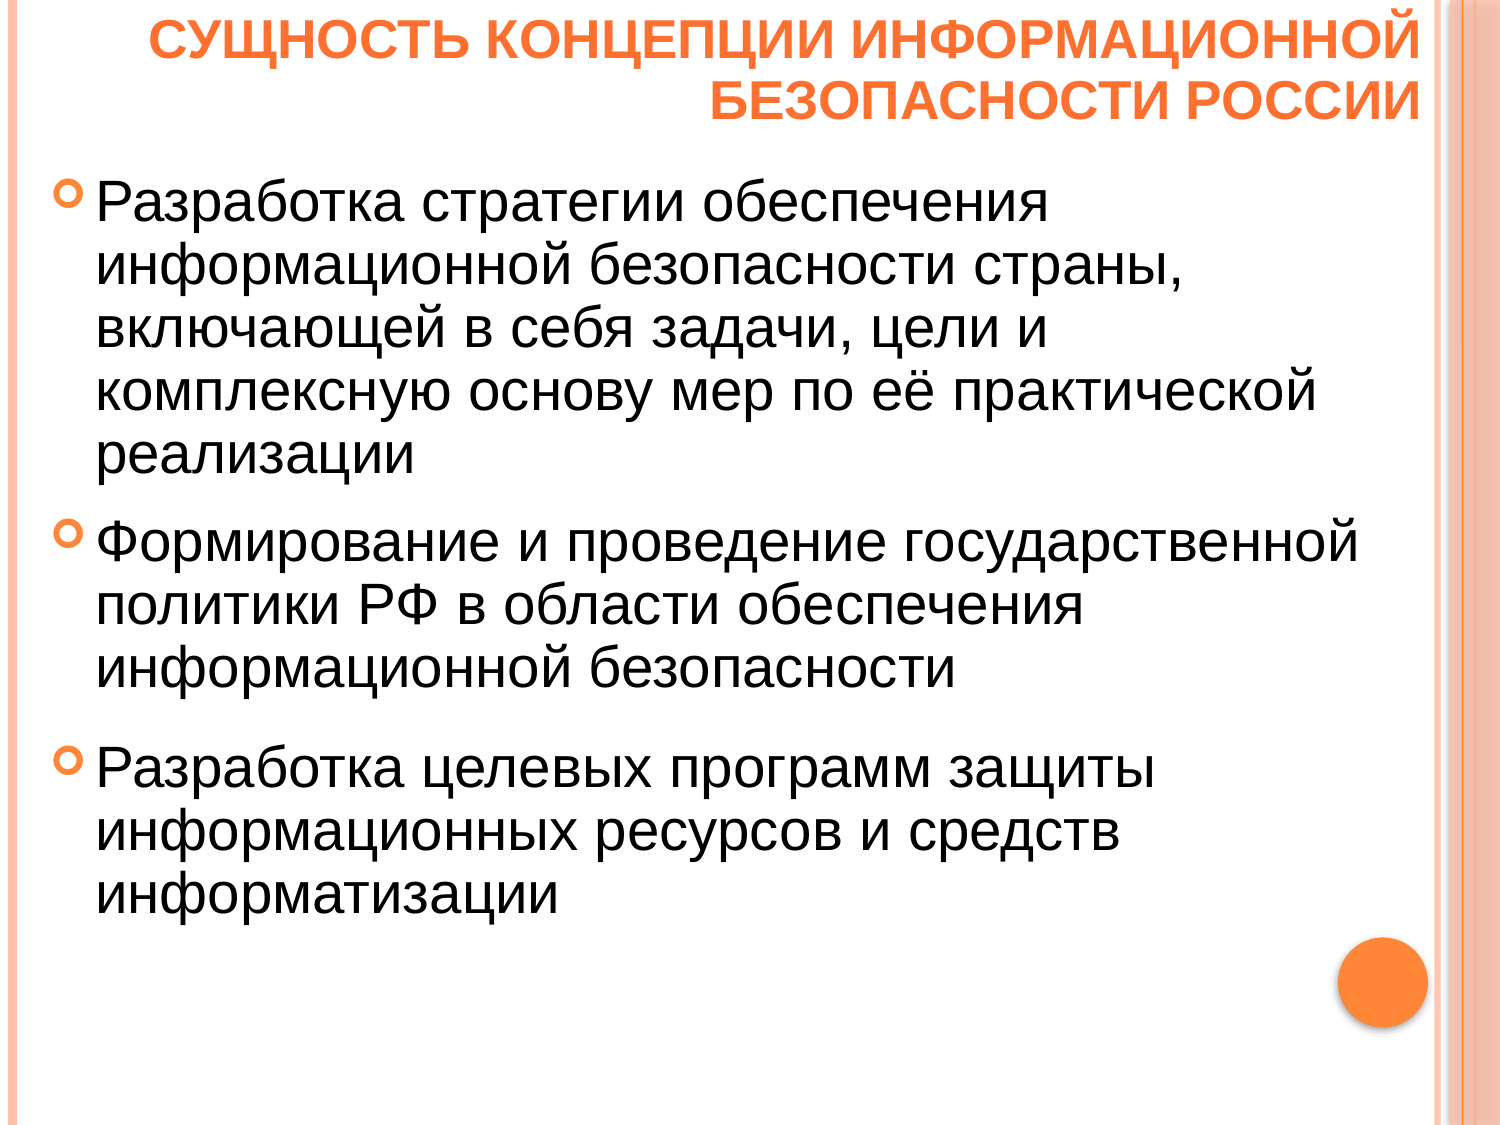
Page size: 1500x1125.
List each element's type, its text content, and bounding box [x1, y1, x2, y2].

title Сущность Концепции информационной безопасности России [93, 0, 1437, 139]
list Разработка стратегии обеспечения информационной безопасности страны, включающей в себя задачи, цели и комплексную основу мер по её практической реализации Формирование и проведение государственной политики РФ в области обеспечения информационной безопасности Разработка целевых программ защиты информационных ресурсов и средств информатизации [35, 164, 1430, 1062]
